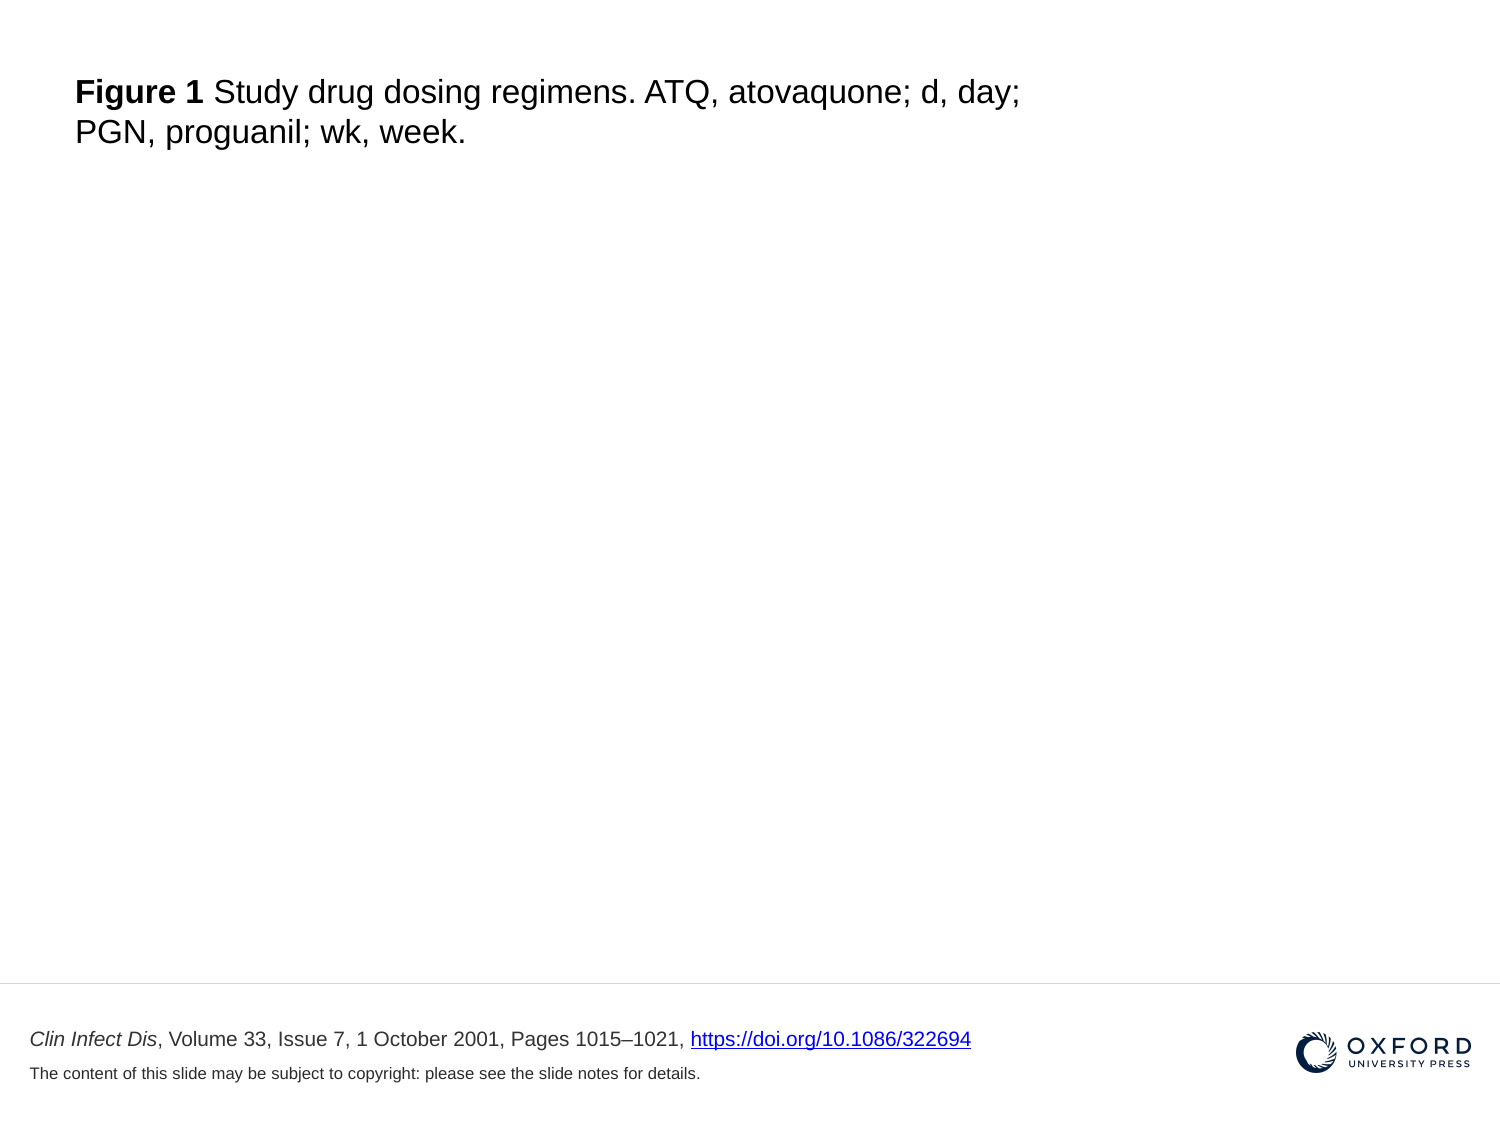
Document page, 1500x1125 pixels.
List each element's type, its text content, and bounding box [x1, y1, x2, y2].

picture [1296, 1032, 1471, 1073]
footer Clin Infect Dis, Volume 33, Issue 7, 1 October 2001, Pages 1015–1021, https://doi.org/10.1086/322694 The content of this slide may be subject to copyright: please see the slide notes for details. [0, 983, 1260, 1125]
title Figure 1 Study drug dosing regimens. ATQ, atovaquone; d, day; PGN, proguanil; wk, week. [75, 69, 1078, 171]
